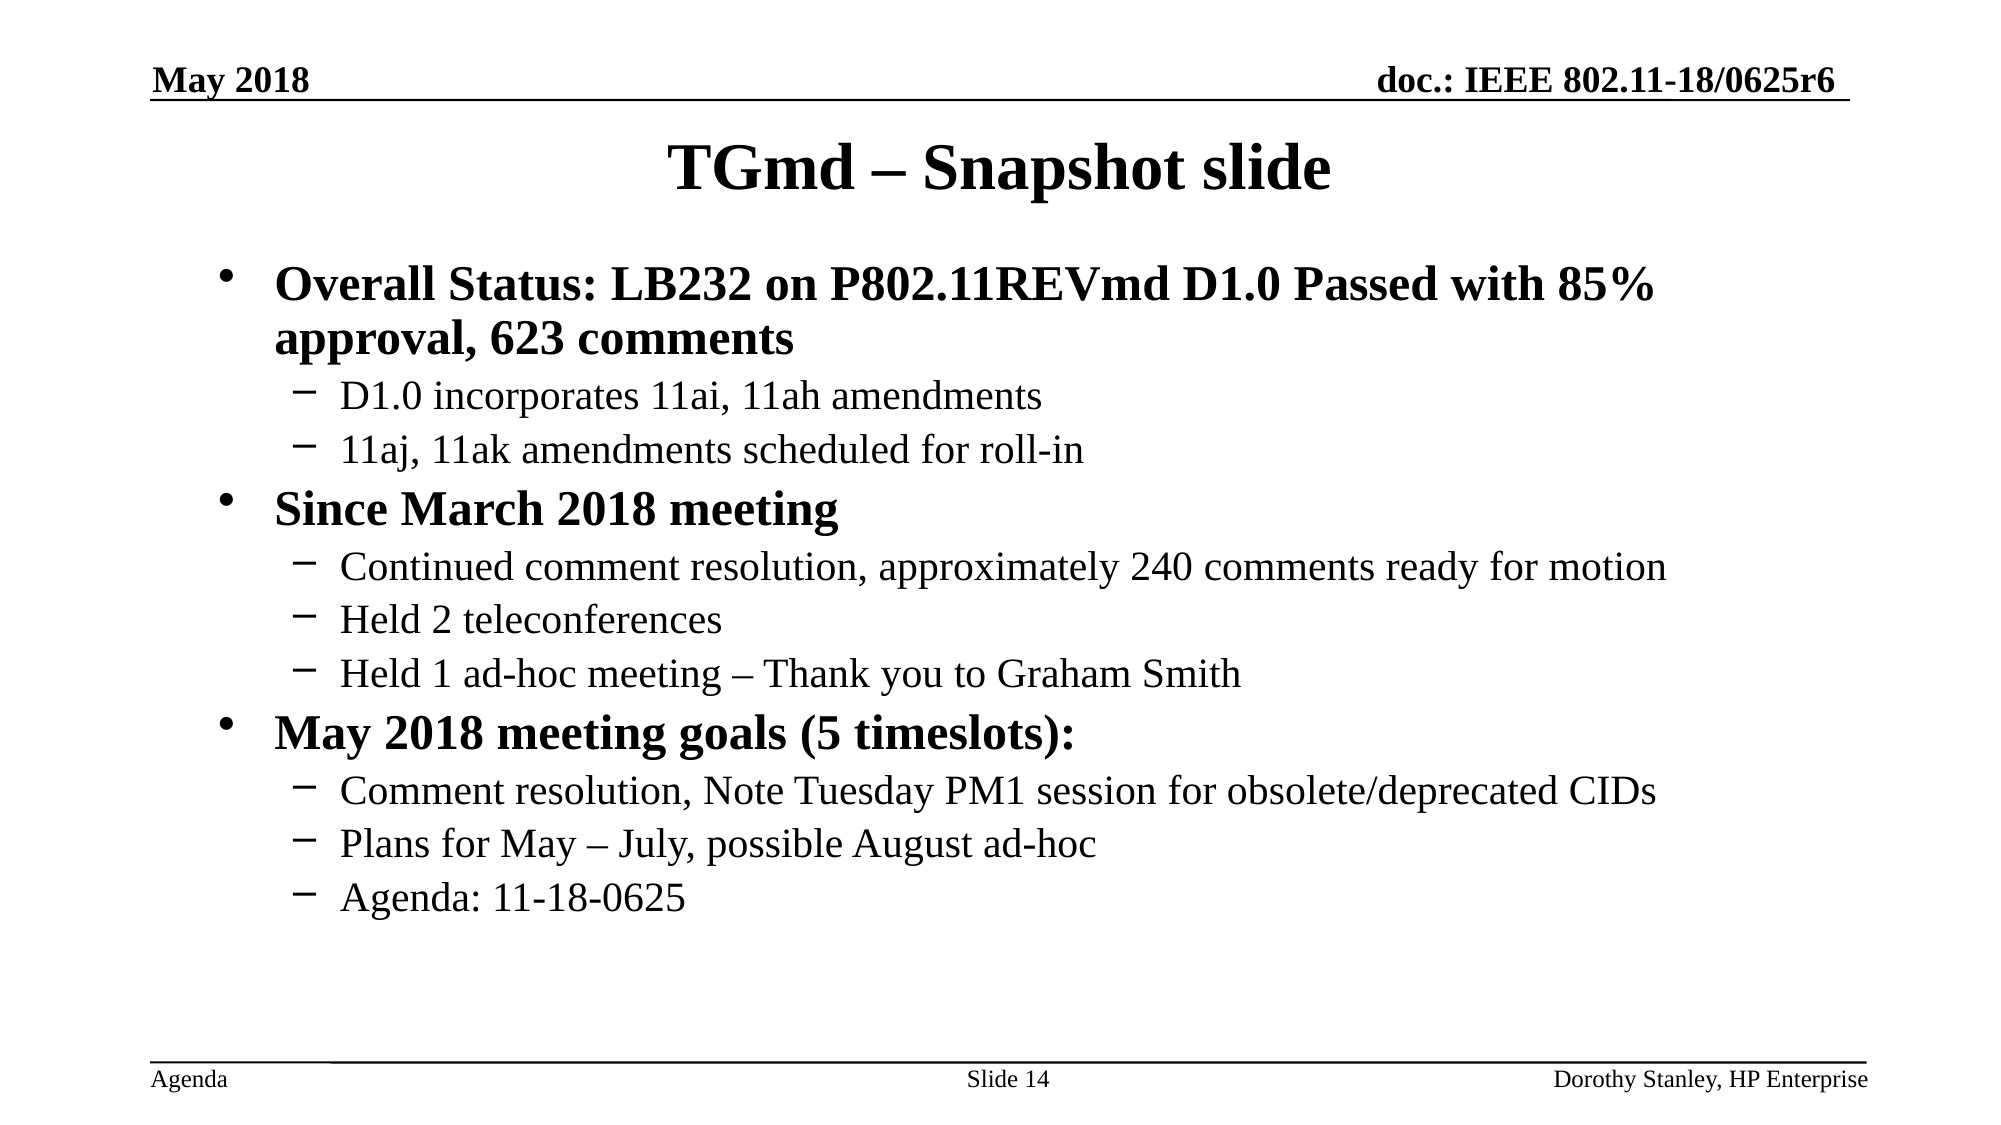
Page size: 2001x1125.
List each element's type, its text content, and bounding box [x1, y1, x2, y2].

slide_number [152, 54, 567, 100]
footer Dorothy Stanley, HP Enterprise [1549, 1062, 1869, 1093]
slide_number Slide 14 [966, 1062, 1051, 1093]
title TGmd – Snapshot slide [362, 75, 1638, 249]
list Overall Status: LB232 on P802.11REVmd D1.0 Passed with 85% approval, 623 comments D1.0 incorporates 11ai, 11ah amendments 11aj, 11ak amendments scheduled for roll-in Since March 2018 meeting Continued comment resolution, approximately 240 comments ready for motion Held 2 teleconferences Held 1 ad-hoc meeting – Thank you to Graham Smith May 2018 meeting goals (5 timeslots): Comment resolution, Note Tuesday PM1 session for obsolete/deprecated CIDs Plans for May – July, possible August ad-hoc Agenda: 11-18-0625 [203, 249, 1700, 1000]
